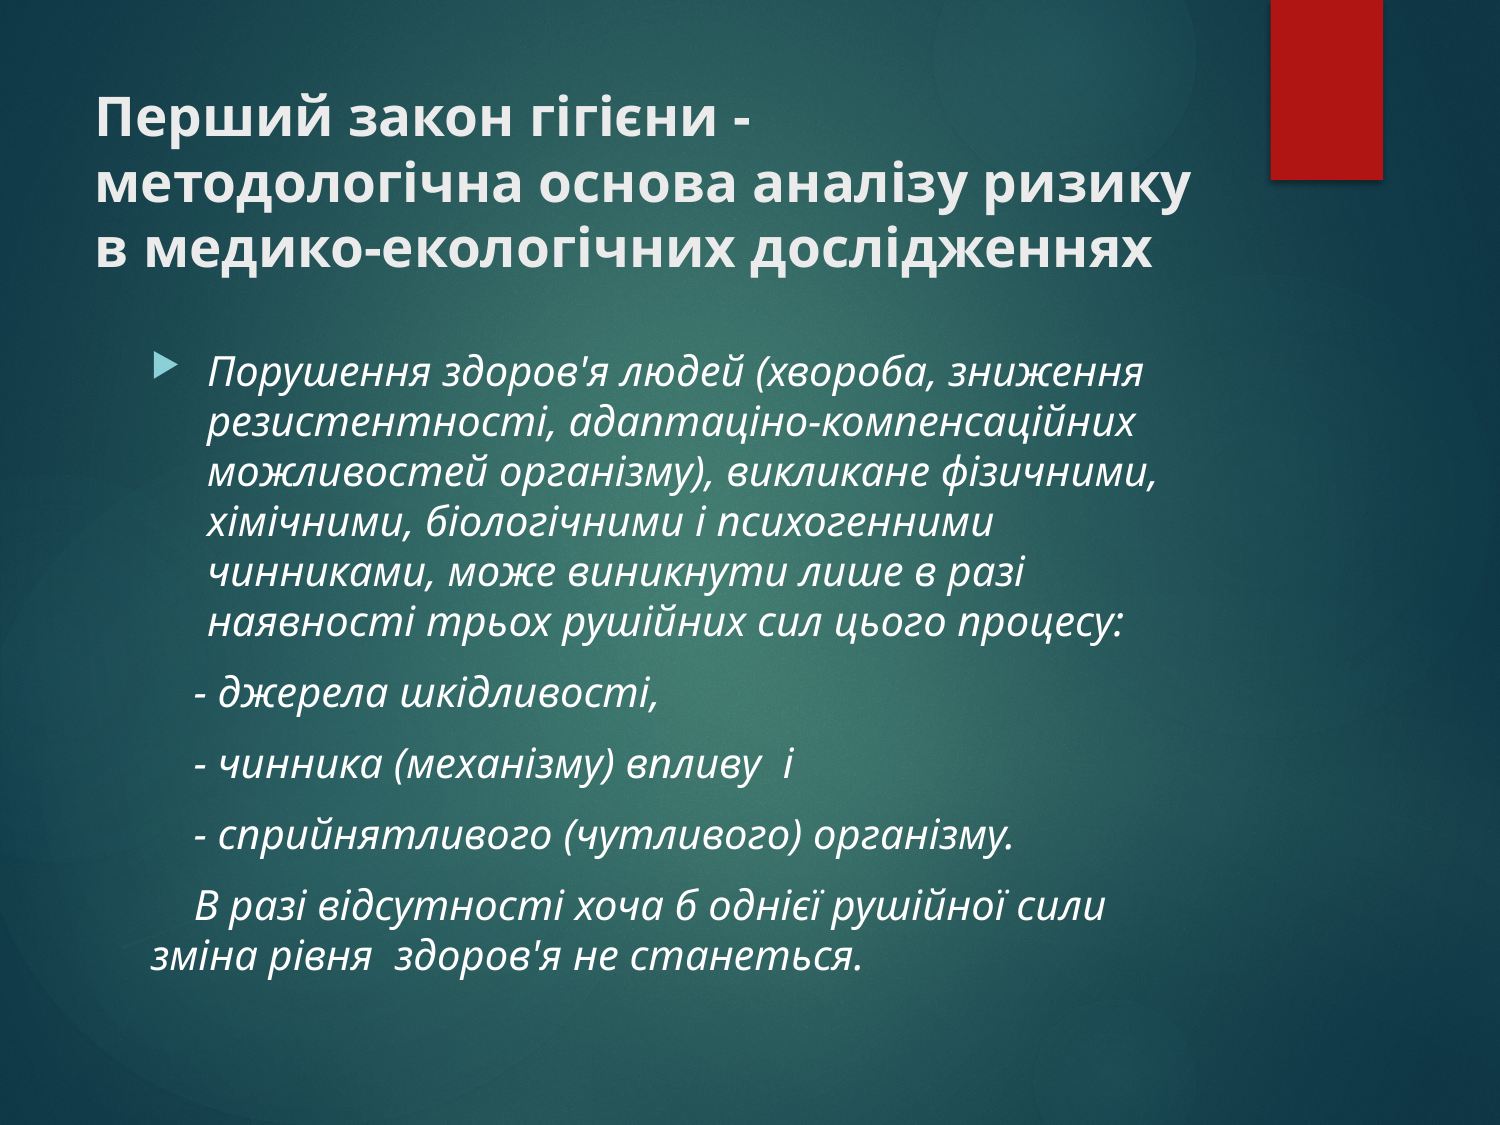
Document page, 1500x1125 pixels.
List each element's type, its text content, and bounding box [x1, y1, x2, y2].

list Порушення здоров'я людей (хвороба, зниження резистентності, адаптаціно-компенсаційних можливостей організму), викликане фізичними, хімічними, біологічними і психогенними чинниками, може виникнути лише в разі наявності трьох рушійних сил цього процесу: - джерела шкідливості, - чинника (механізму) впливу і - сприйнятливого (чутливого) організму. В разі відсутності хоча б однієї рушійної сили зміна рівня здоров'я не станеться. [135, 336, 1237, 1025]
title Перший закон гігієни - методологічна основа аналізу ризику в медико-екологічних дослідженнях [79, 74, 1237, 304]
